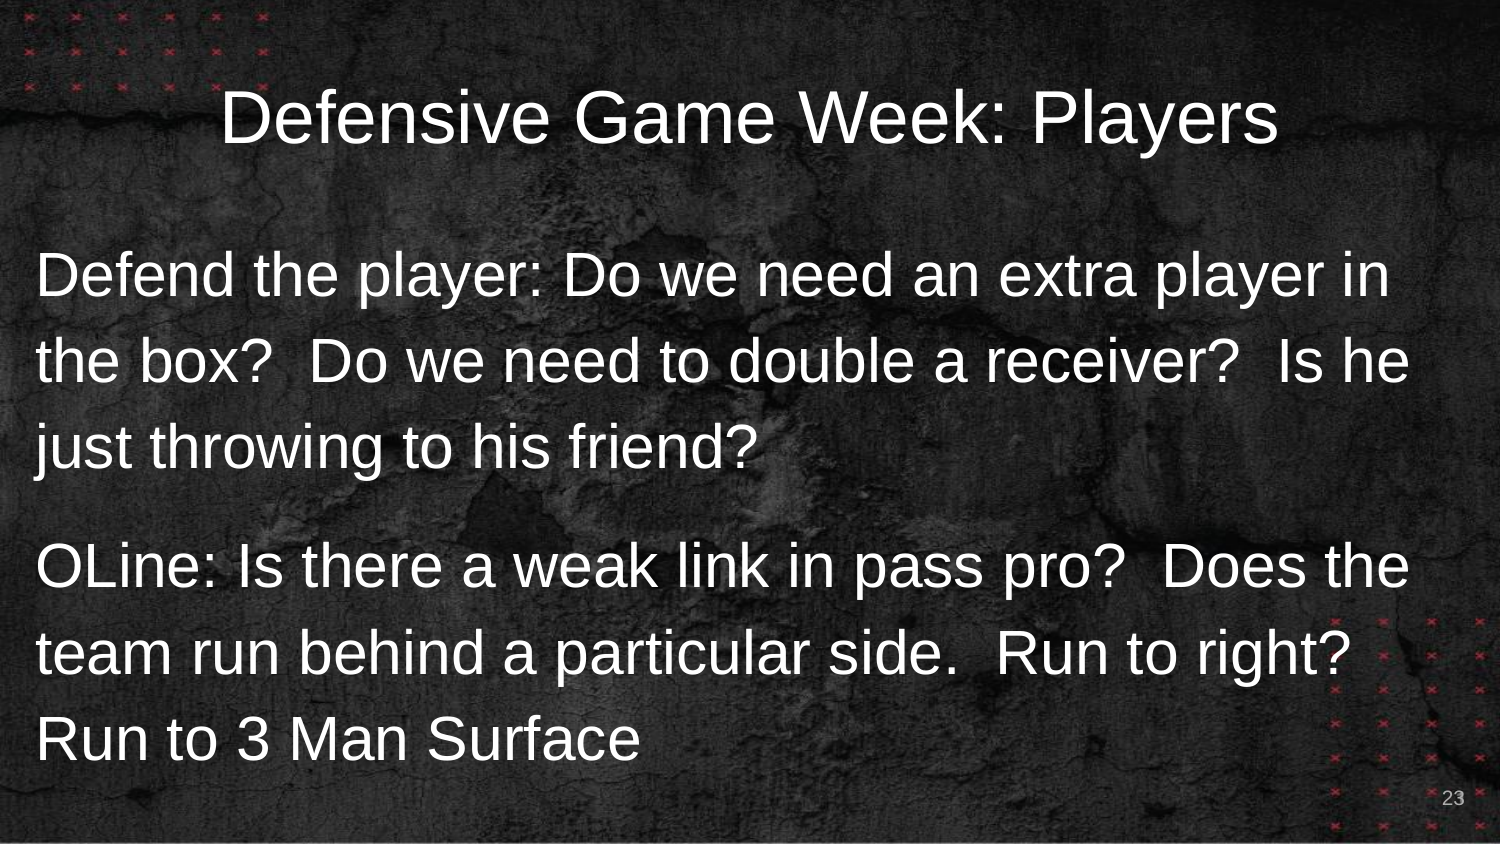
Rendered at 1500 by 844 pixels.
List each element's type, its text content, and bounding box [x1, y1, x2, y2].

title Defensive Game Week: Players [51, 53, 1449, 148]
slide_number 23 [1389, 764, 1480, 830]
picture [0, 0, 1500, 844]
list Defend the player: Do we need an extra player in the box? Do we need to double a receiver? Is he just throwing to his friend? OLine: Is there a weak link in pass pro? Does the team run behind a particular side. Run to right? Run to 3 Man Surface [20, 207, 1434, 732]
